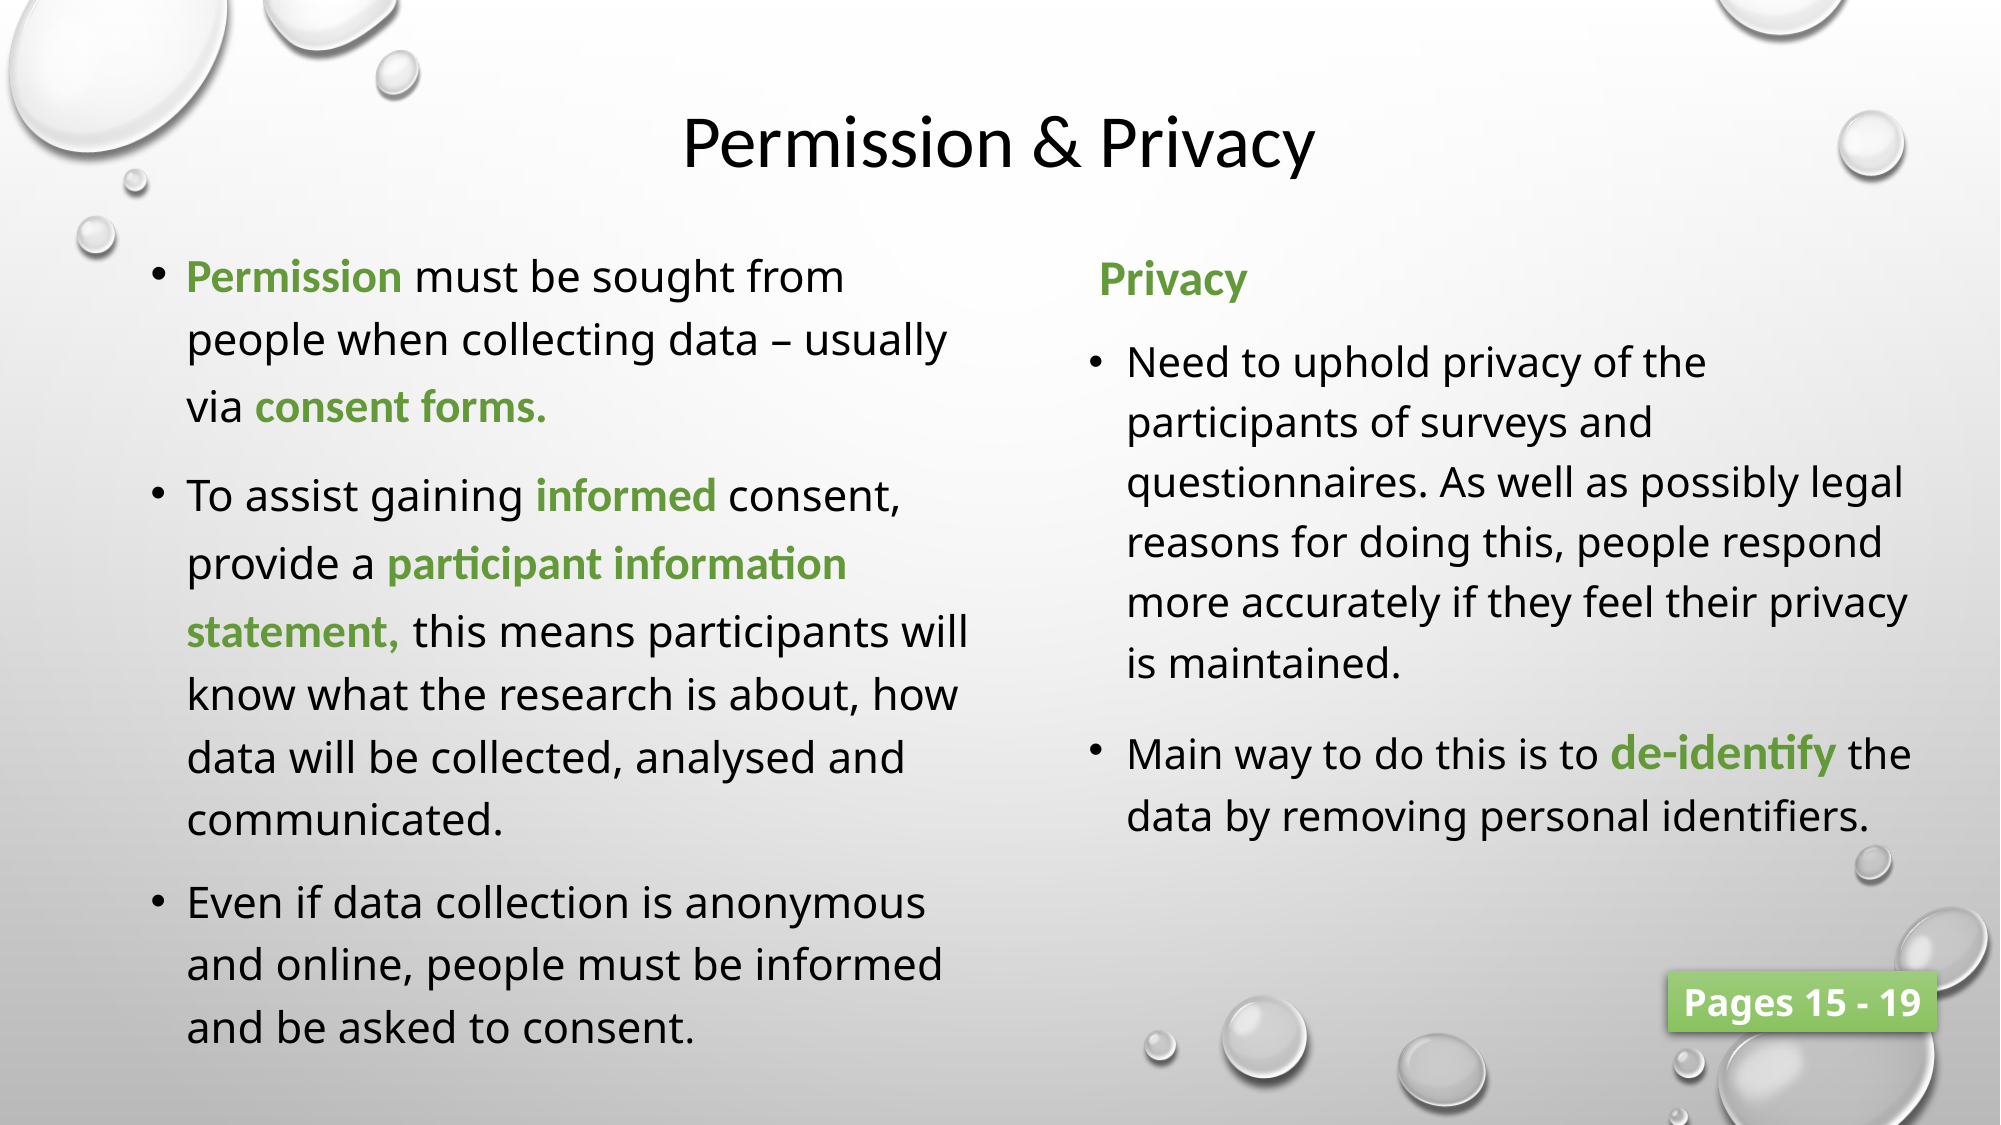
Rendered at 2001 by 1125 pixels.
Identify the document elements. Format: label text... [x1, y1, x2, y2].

title Permission & Privacy [149, 66, 1850, 220]
picture [0, 0, 2000, 1125]
text_box Pages 15 - 19 [1668, 971, 1937, 1032]
list Permission must be sought from people when collecting data – usually via consent forms. To assist gaining informed consent, provide a participant information statement, this means participants will know what the research is about, how data will be collected, analysed and communicated. Even if data collection is anonymous and online, people must be informed and be asked to consent. [135, 225, 996, 1060]
text_box Privacy Need to uphold privacy of the participants of surveys and questionnaires. As well as possibly legal reasons for doing this, people respond more accurately if they feel their privacy is maintained. Main way to do this is to de-identify the data by removing personal identifiers. [1073, 225, 1934, 1060]
